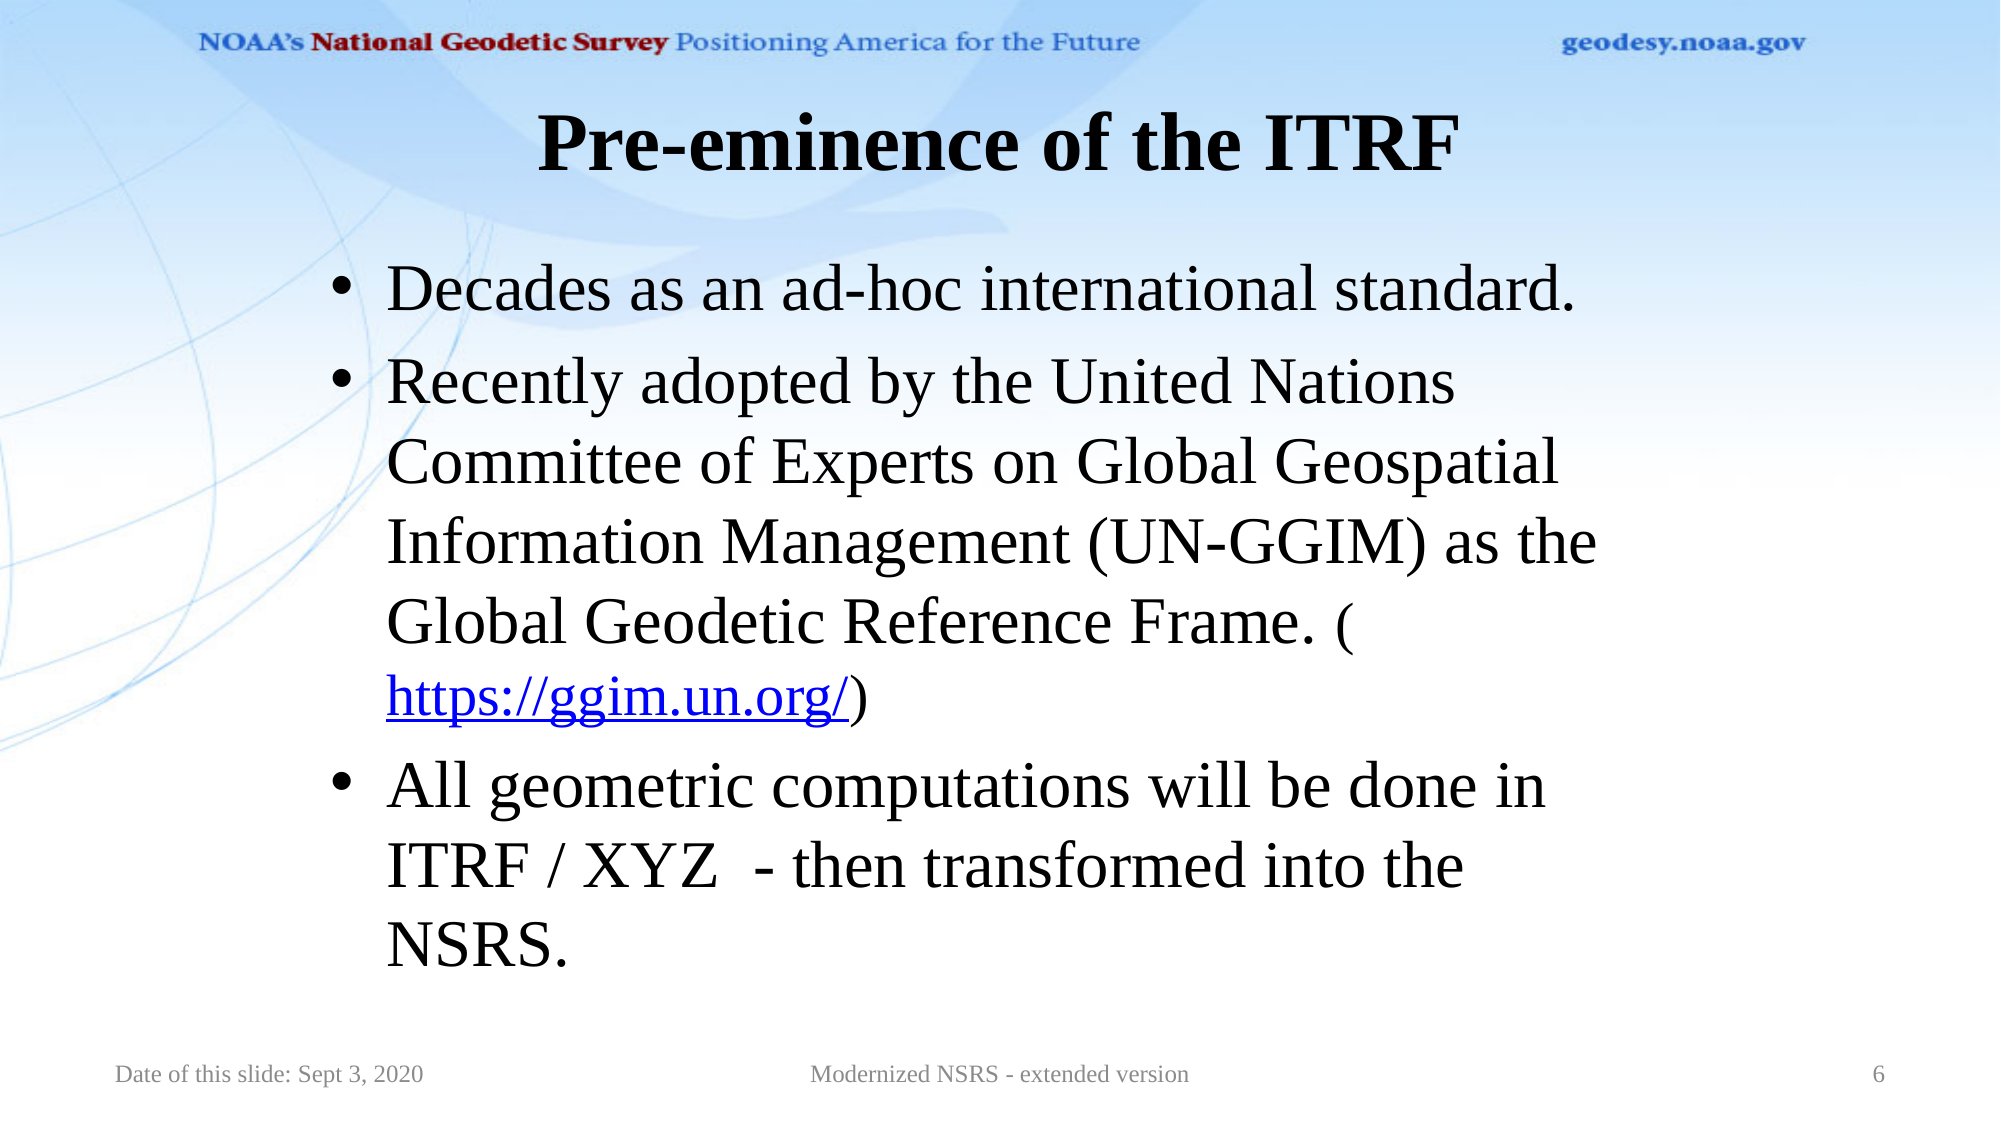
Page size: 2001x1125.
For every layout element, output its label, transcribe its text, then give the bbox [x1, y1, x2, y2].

picture [0, 0, 2001, 1125]
slide_number 6 [1433, 1042, 1900, 1103]
title Pre-eminence of the ITRF [324, 43, 1675, 231]
footer Modernized NSRS - extended version [683, 1042, 1317, 1103]
list Decades as an ad-hoc international standard. Recently adopted by the United Nations Committee of Experts on Global Geospatial Information Management (UN-GGIM) as the Global Geodetic Reference Frame. (https://ggim.un.org/) All geometric computations will be done in ITRF / XYZ - then transformed into the NSRS. [315, 236, 1675, 979]
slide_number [99, 1042, 567, 1103]
